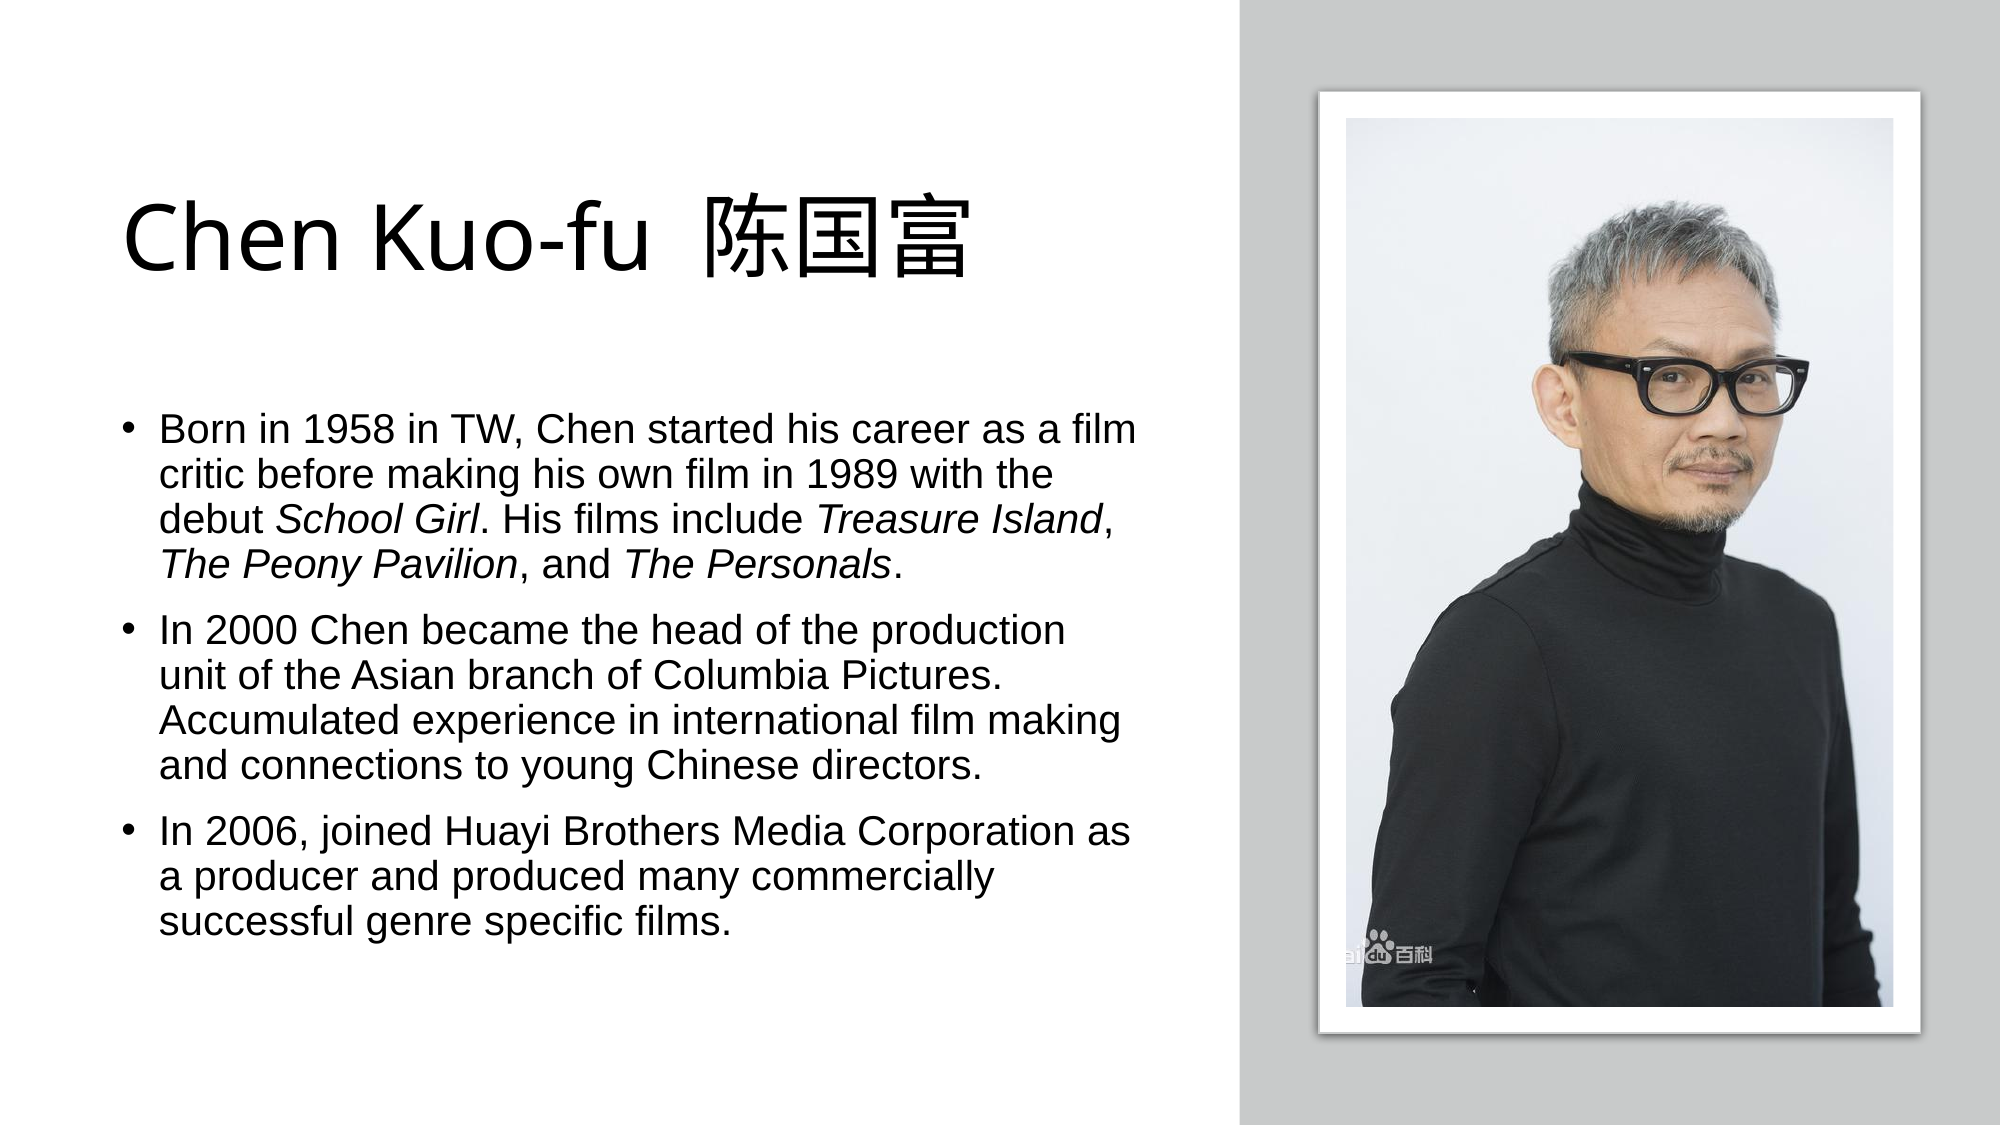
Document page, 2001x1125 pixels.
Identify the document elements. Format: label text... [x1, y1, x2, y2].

title Chen Kuo-fu 陈国富 [106, 103, 1161, 379]
text_box [1318, 91, 1922, 1034]
picture [1346, 118, 1894, 1007]
text_box [1238, 0, 2000, 1125]
list Born in 1958 in TW, Chen started his career as a film critic before making his own film in 1989 with the debut School Girl. His films include Treasure Island, The Peony Pavilion, and The Personals. In 2000 Chen became the head of the production unit of the Asian branch of Columbia Pictures. Accumulated experience in international film making and connections to young Chinese directors. In 2006, joined Huayi Brothers Media Corporation as a producer and produced many commercially successful genre specific films. [106, 399, 1161, 1021]
text_box [0, 0, 1238, 1125]
